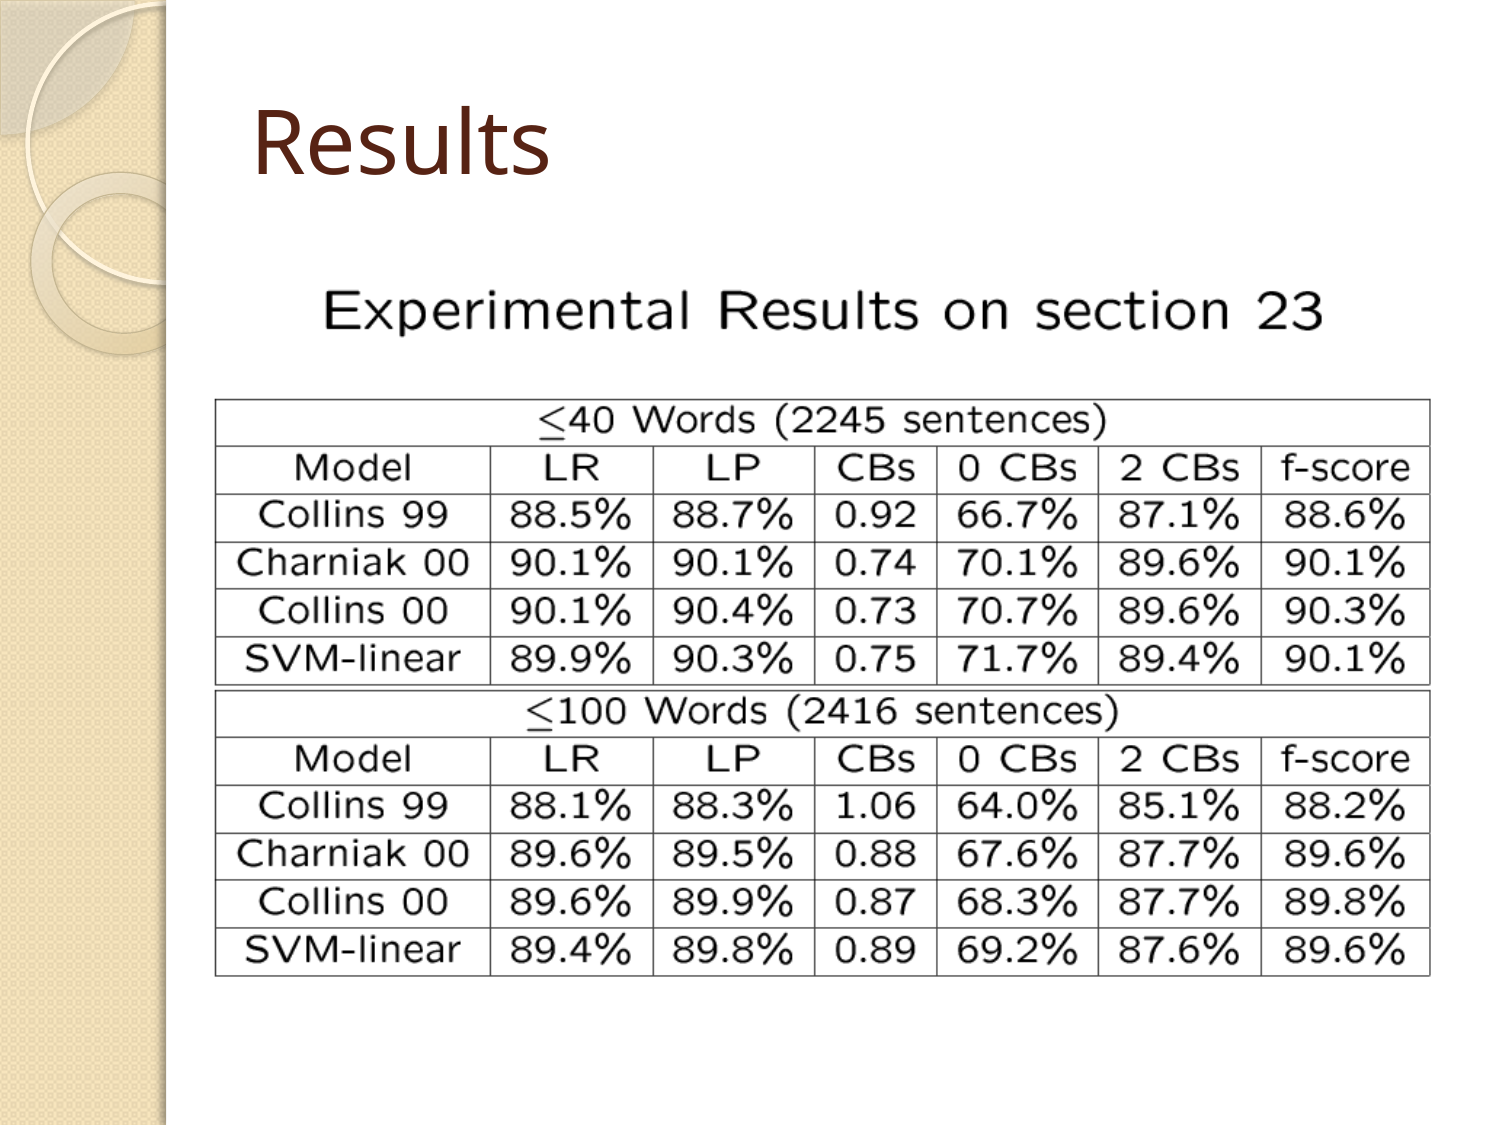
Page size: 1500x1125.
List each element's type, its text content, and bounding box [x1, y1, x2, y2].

title Results [235, 45, 1466, 233]
picture [182, 255, 1460, 990]
